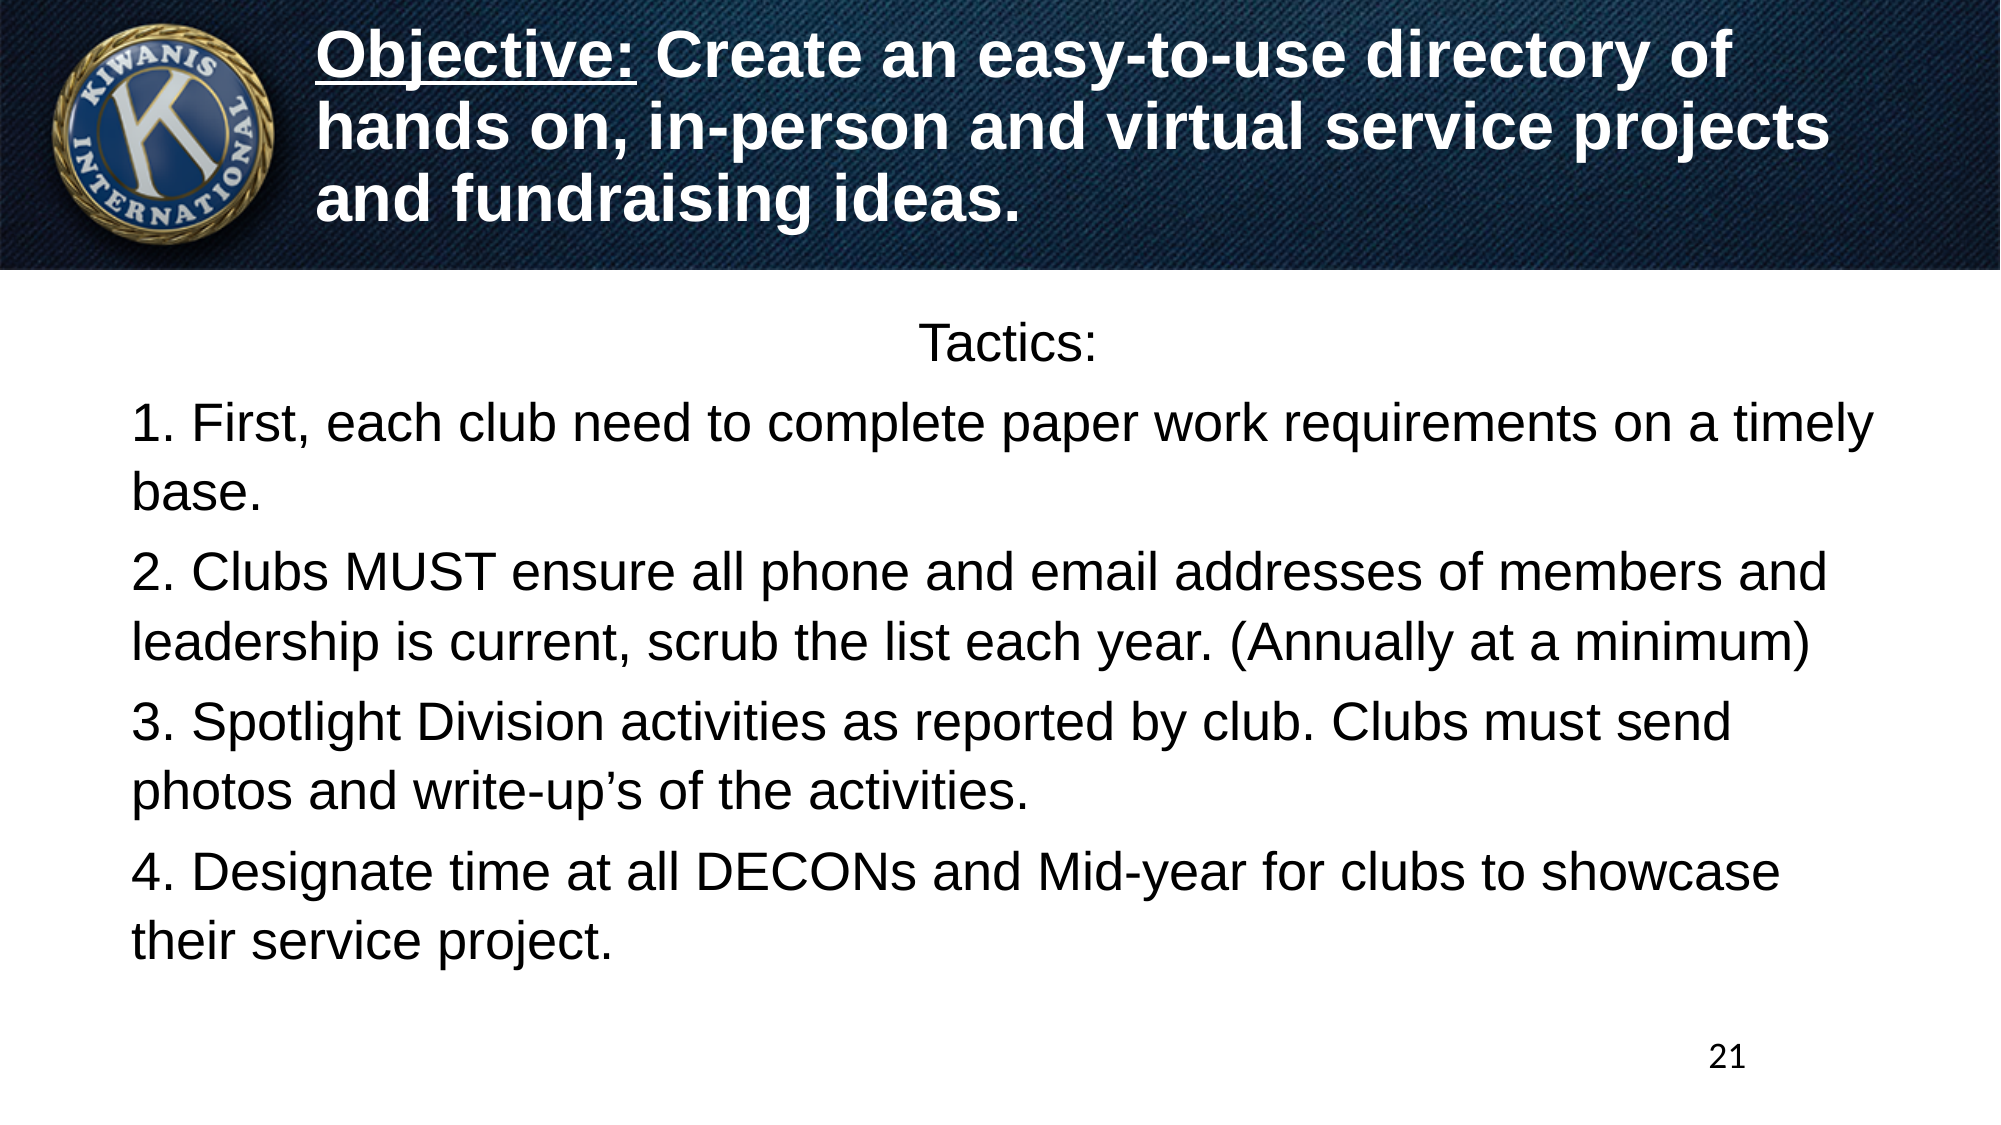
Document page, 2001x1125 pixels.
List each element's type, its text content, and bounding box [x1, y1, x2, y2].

text_box 21 [1693, 1023, 1762, 1084]
picture [0, 0, 2000, 270]
title Objective: Create an easy-to-use directory of hands on, in-person and virtual service projects and fundraising ideas. [300, 62, 1850, 202]
list Tactics: 1. First, each club need to complete paper work requirements on a timely base. 2. Clubs MUST ensure all phone and email addresses of members and leadership is current, scrub the list each year. (Annually at a minimum) 3. Spotlight Division activities as reported by club. Clubs must send photos and write-up’s of the activities. 4. Designate time at all DECONs and Mid-year for clubs to showcase their service project. [116, 287, 1900, 1005]
